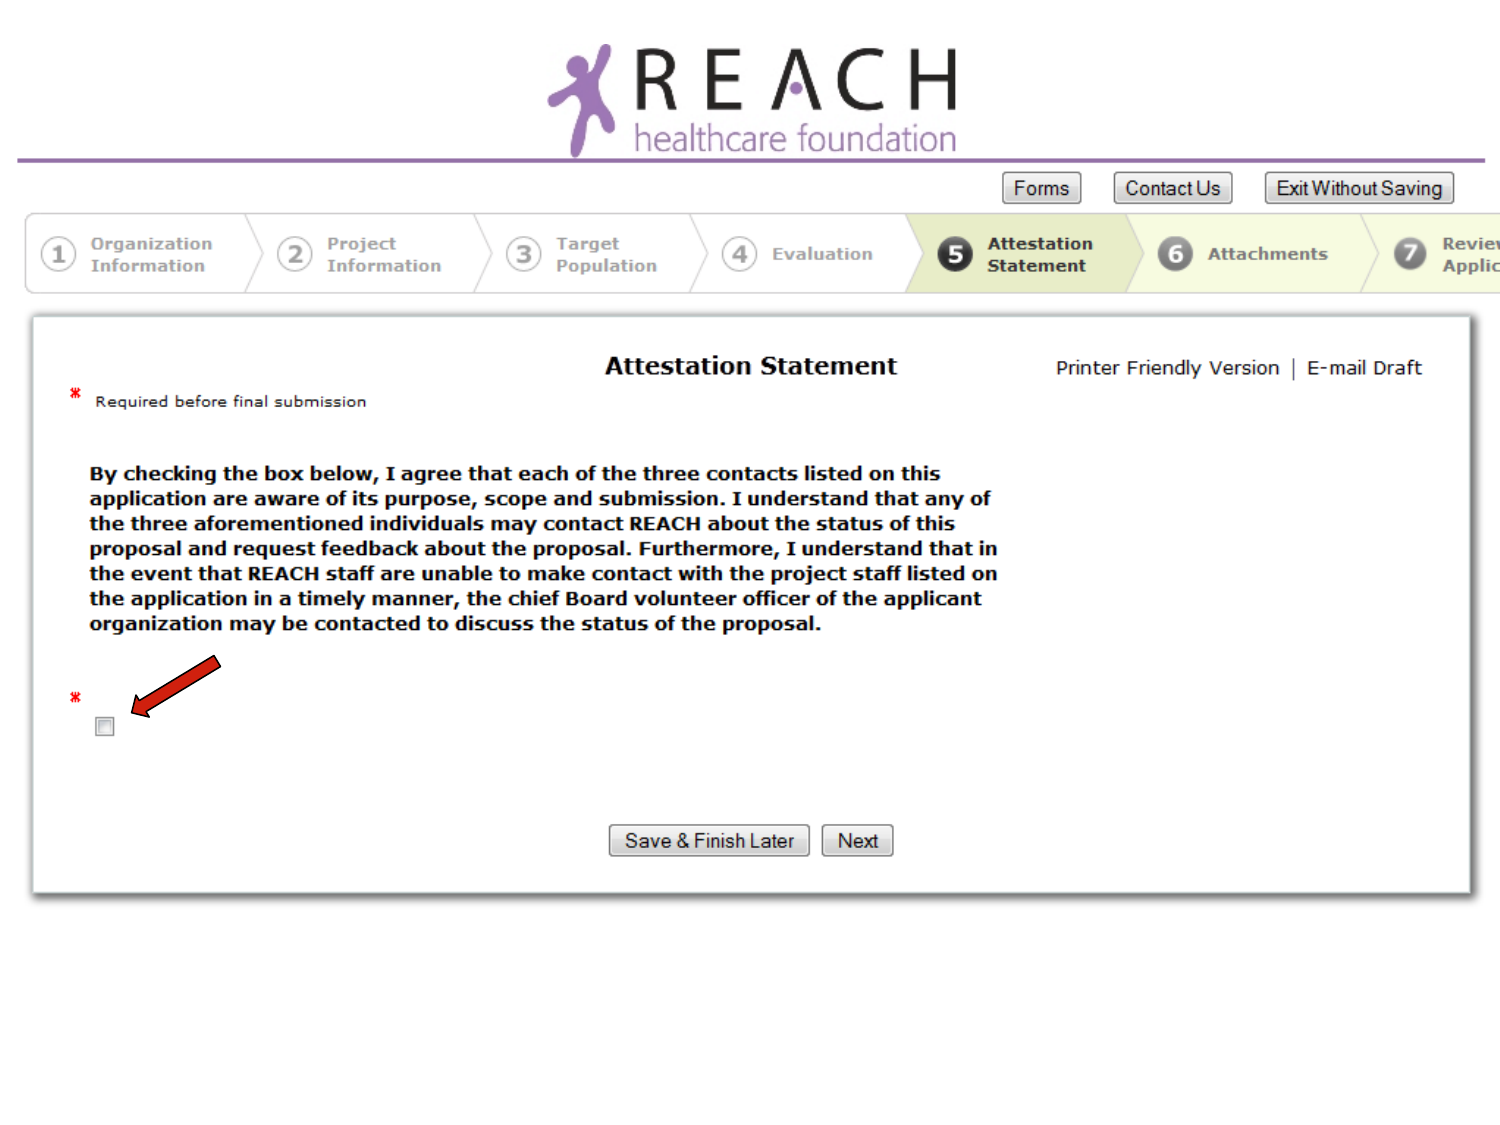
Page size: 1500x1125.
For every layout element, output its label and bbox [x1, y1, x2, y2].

picture [0, 44, 1500, 992]
